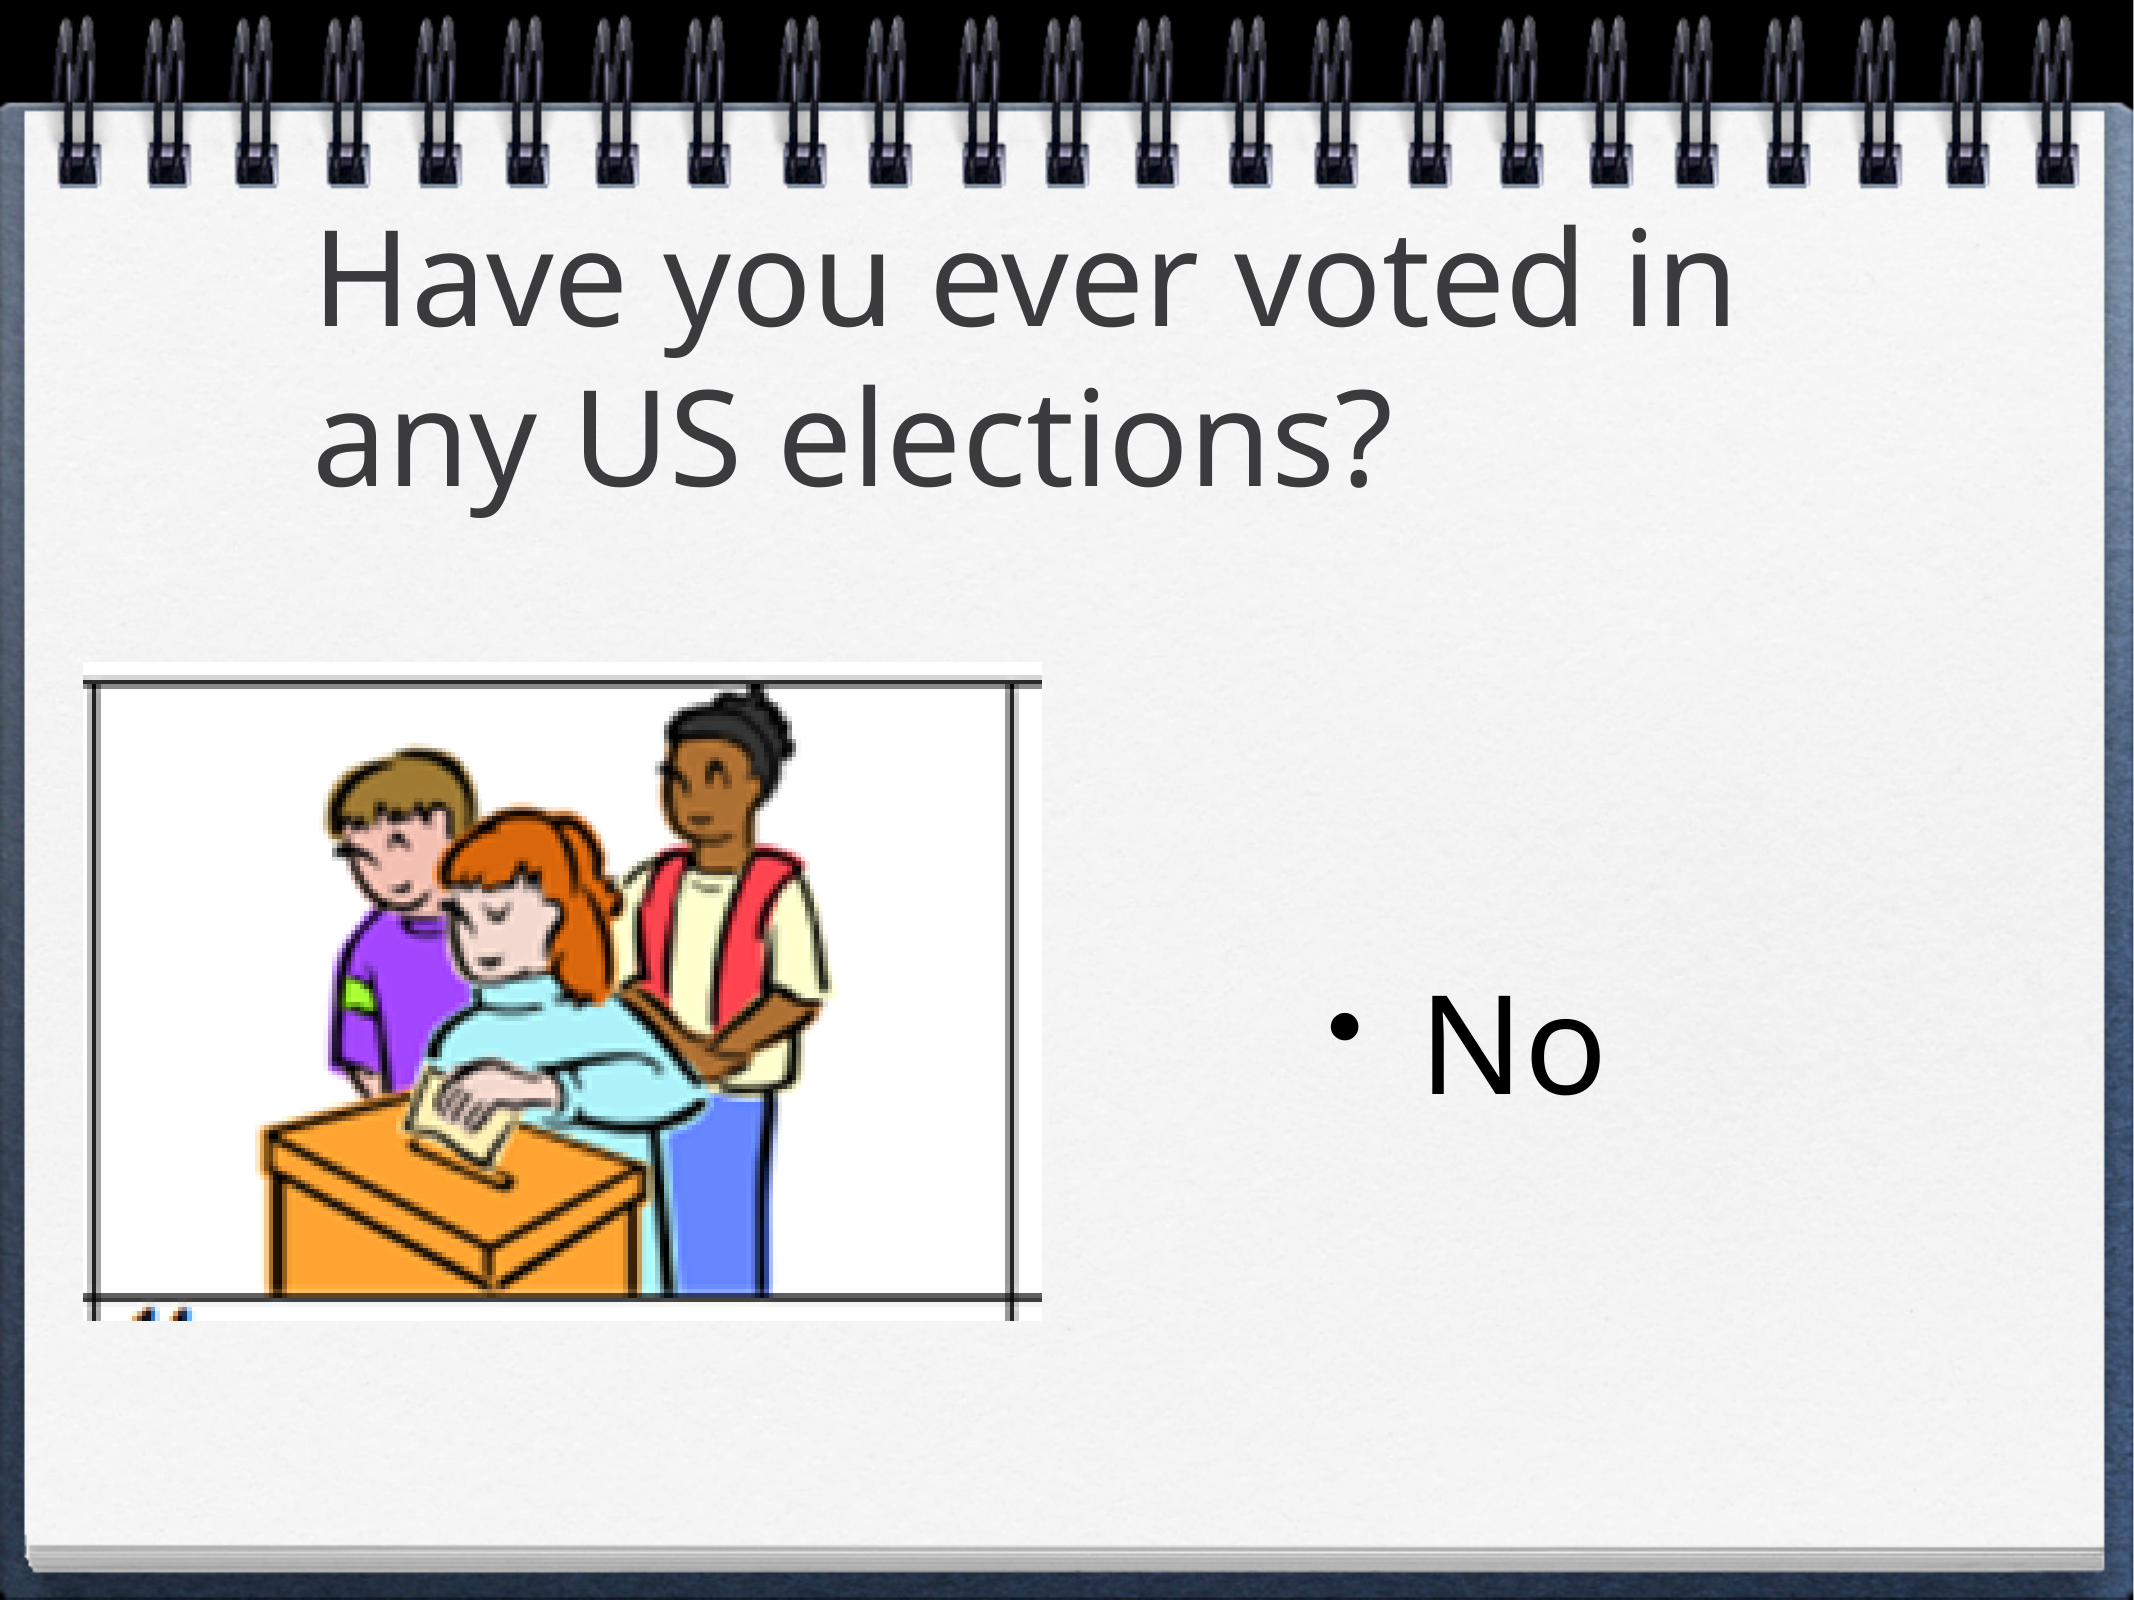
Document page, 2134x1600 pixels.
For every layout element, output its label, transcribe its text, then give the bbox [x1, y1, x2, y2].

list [83, 662, 1042, 1321]
title Have you ever voted in any US elections? [304, 212, 1825, 494]
picture [0, 0, 2134, 1600]
list No [1291, 575, 2055, 1505]
